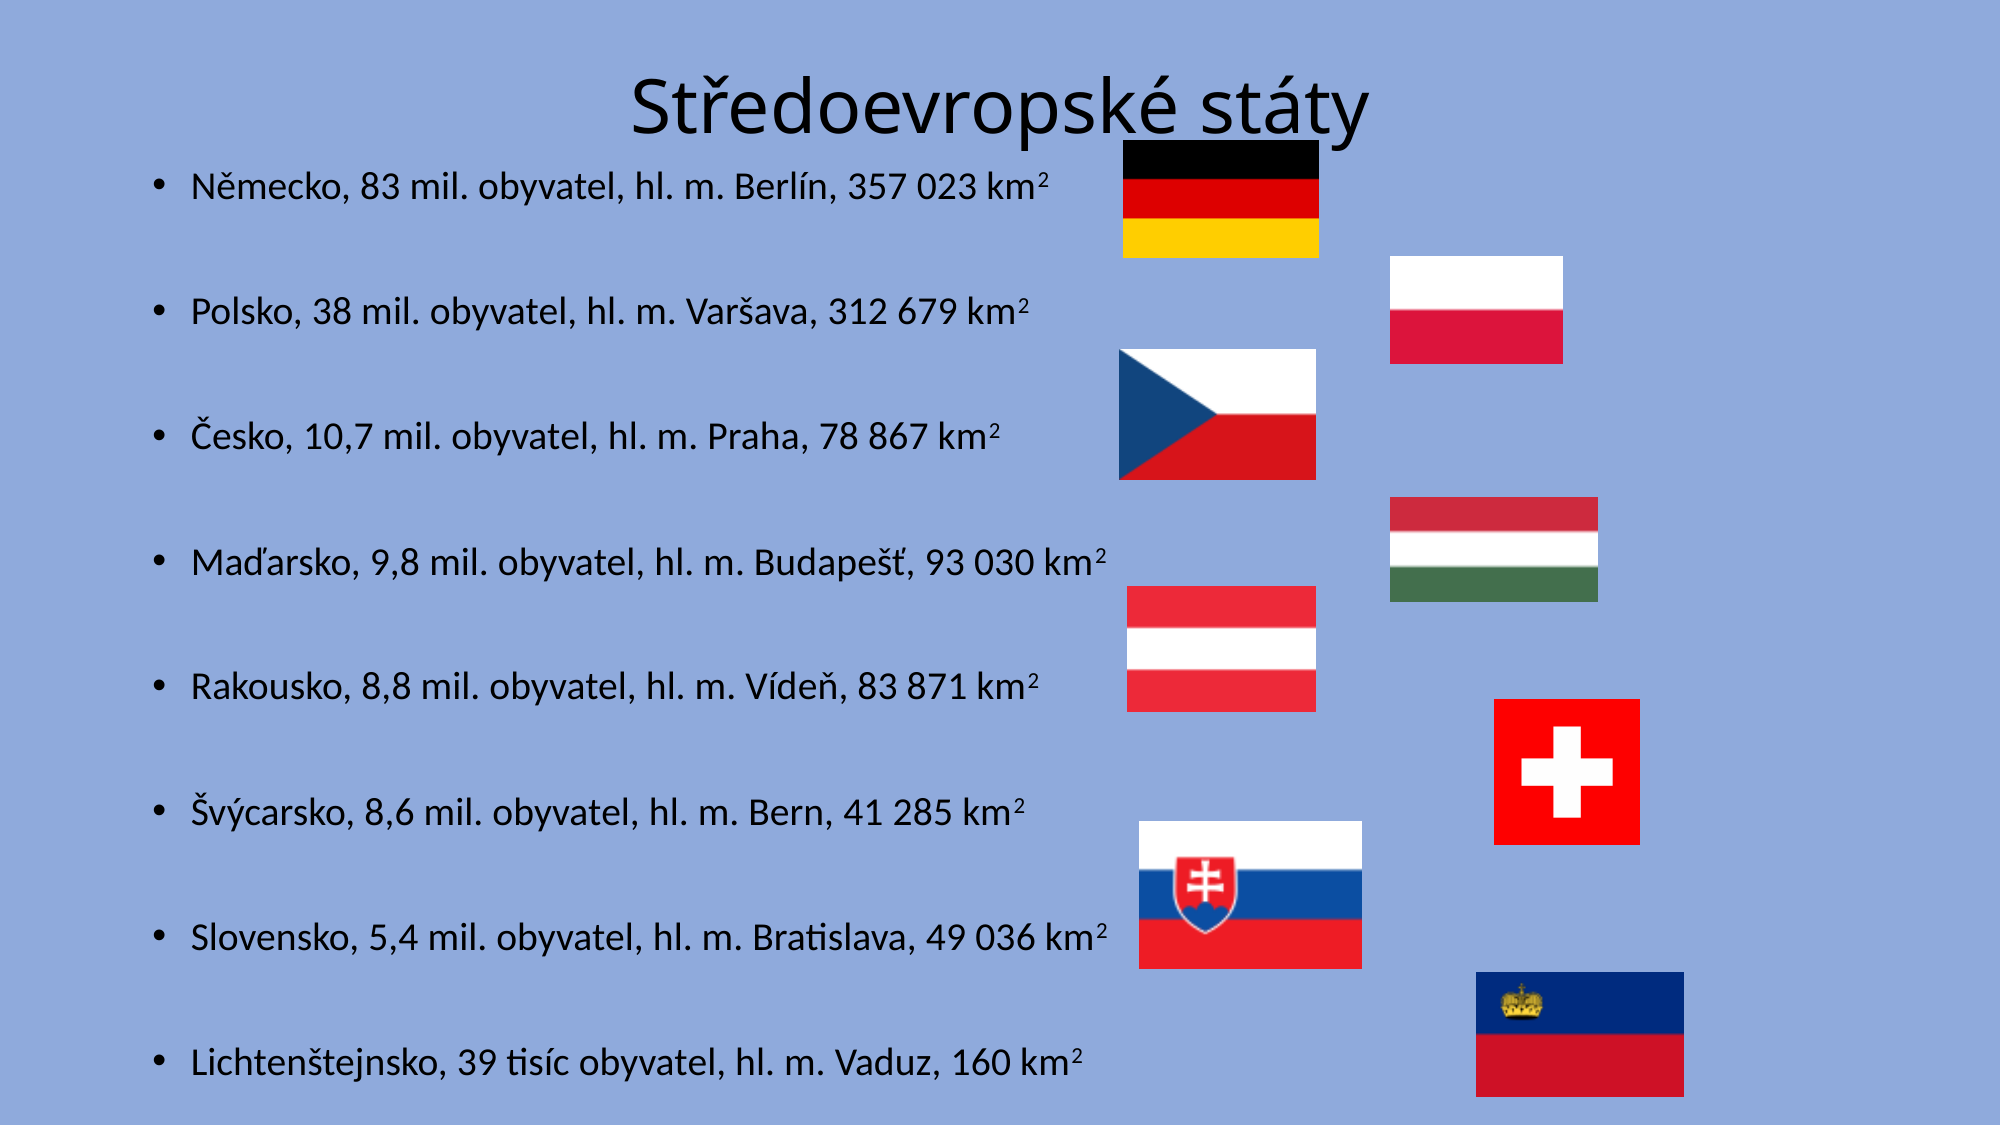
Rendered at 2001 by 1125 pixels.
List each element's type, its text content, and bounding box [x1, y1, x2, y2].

picture [1476, 972, 1684, 1097]
picture [1390, 256, 1563, 364]
picture [1494, 699, 1640, 845]
picture [1119, 349, 1316, 480]
title Středoevropské státy [137, 59, 1863, 157]
picture [1127, 586, 1316, 712]
picture [1139, 821, 1362, 969]
picture [1390, 497, 1598, 602]
picture [1123, 140, 1319, 258]
list Německo, 83 mil. obyvatel, hl. m. Berlín, 357 023 km2 Polsko, 38 mil. obyvatel, hl. m. Varšava, 312 679 km2 Česko, 10,7 mil. obyvatel, hl. m. Praha, 78 867 km2 Maďarsko, 9,8 mil. obyvatel, hl. m. Budapešť, 93 030 km2 Rakousko, 8,8 mil. obyvatel, hl. m. Vídeň, 83 871 km2 Švýcarsko, 8,6 mil. obyvatel, hl. m. Bern, 41 285 km2 Slovensko, 5,4 mil. obyvatel, hl. m. Bratislava, 49 036 km2 Lichtenštejnsko, 39 tisíc obyvatel, hl. m. Vaduz, 160 km2 [137, 157, 1863, 1092]
